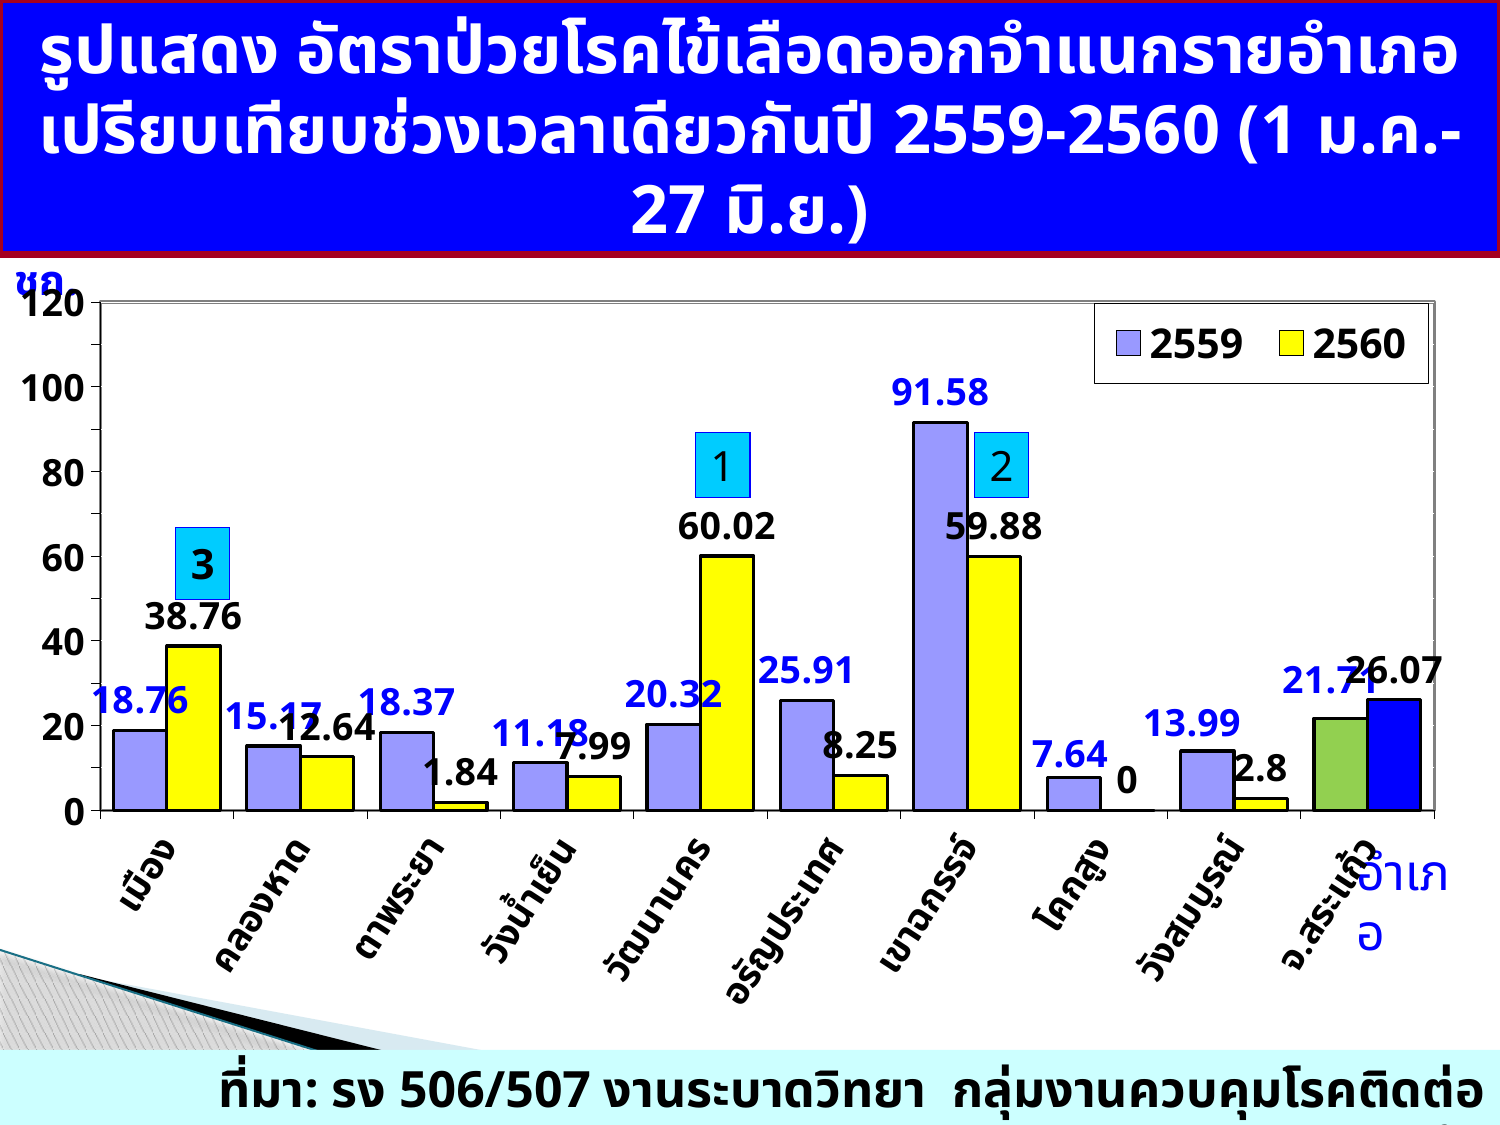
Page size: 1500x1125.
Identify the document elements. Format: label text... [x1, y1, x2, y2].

chart [8, 265, 1492, 1053]
text_box รูปแสดง อัตราป่วยโรคไข้เลือดออกจำแนกรายอำเภอ เปรียบเทียบช่วงเวลาเดียวกันปี 2559-2560 (1 ม.ค.-27 มิ.ย.) [0, 0, 1500, 255]
text_box ที่มา: รง 506/507 งานระบาดวิทยา กลุ่มงานควบคุมโรคติดต่อ สสจ.สระแก้ว [0, 1049, 1500, 1125]
text_box อัตราป่วย/แสนปชก. [0, 196, 352, 312]
